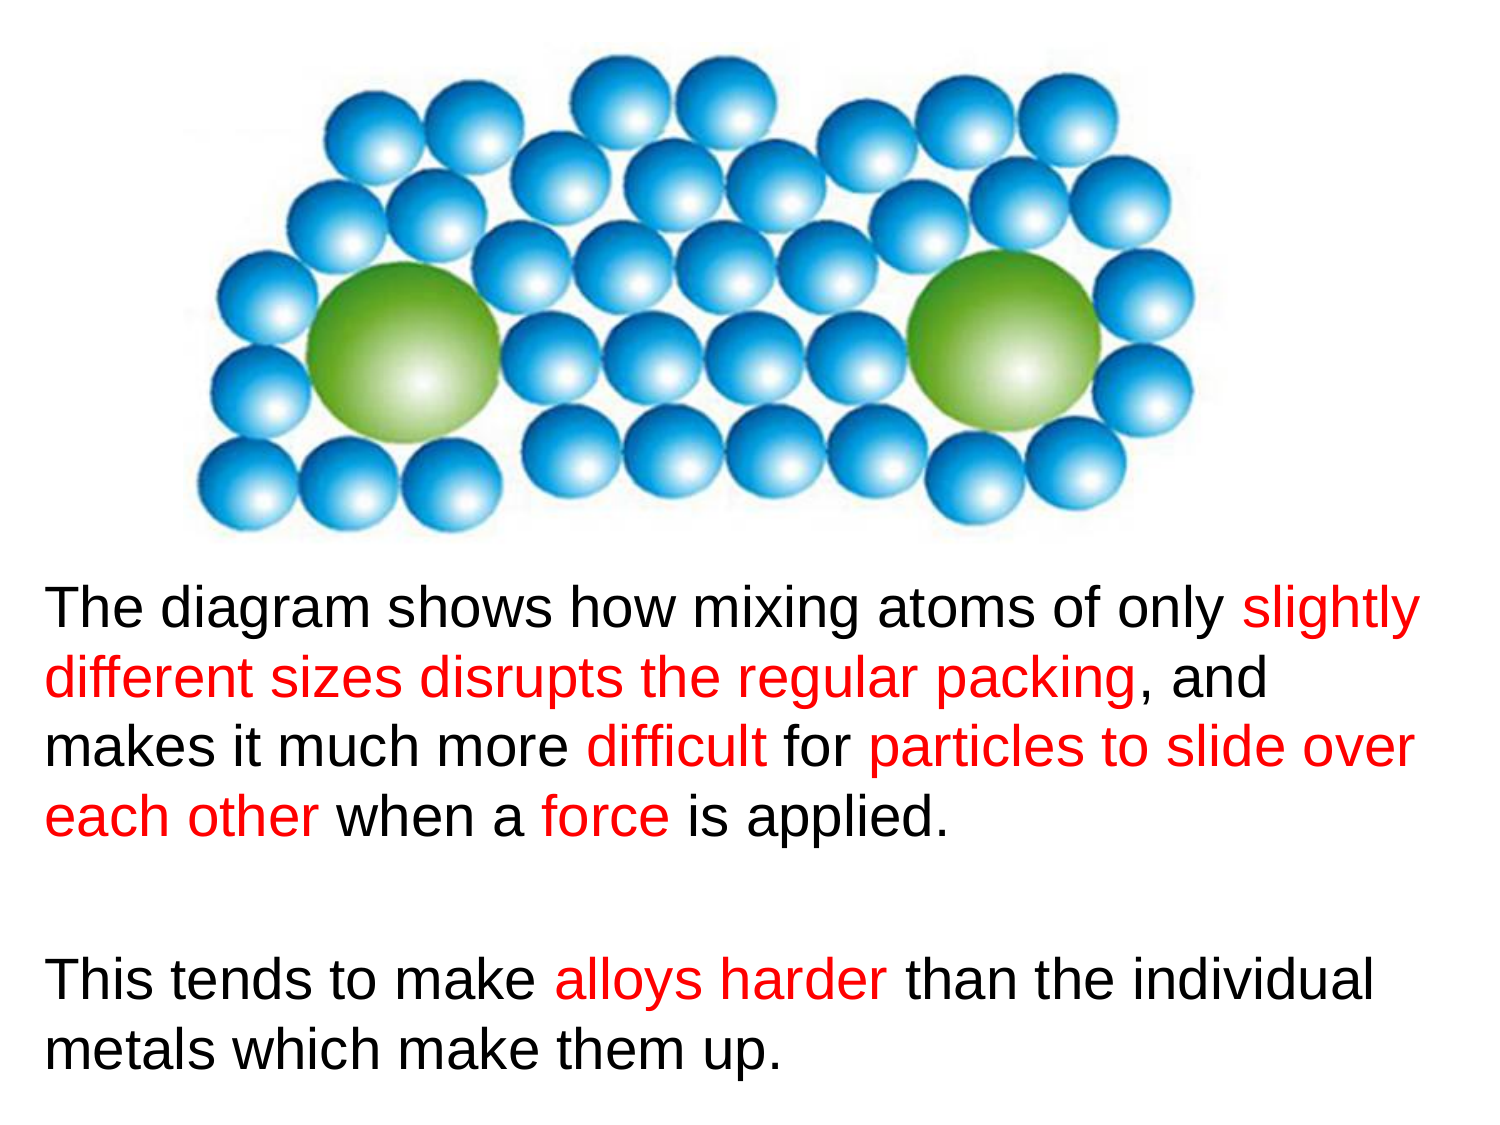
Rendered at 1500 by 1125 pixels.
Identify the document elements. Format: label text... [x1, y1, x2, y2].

list The diagram shows how mixing atoms of only slightly different sizes disrupts the regular packing, and makes it much more difficult for particles to slide over each other when a force is applied. This tends to make alloys harder than the individual metals which make them up. [29, 561, 1471, 1106]
picture [182, 42, 1236, 562]
